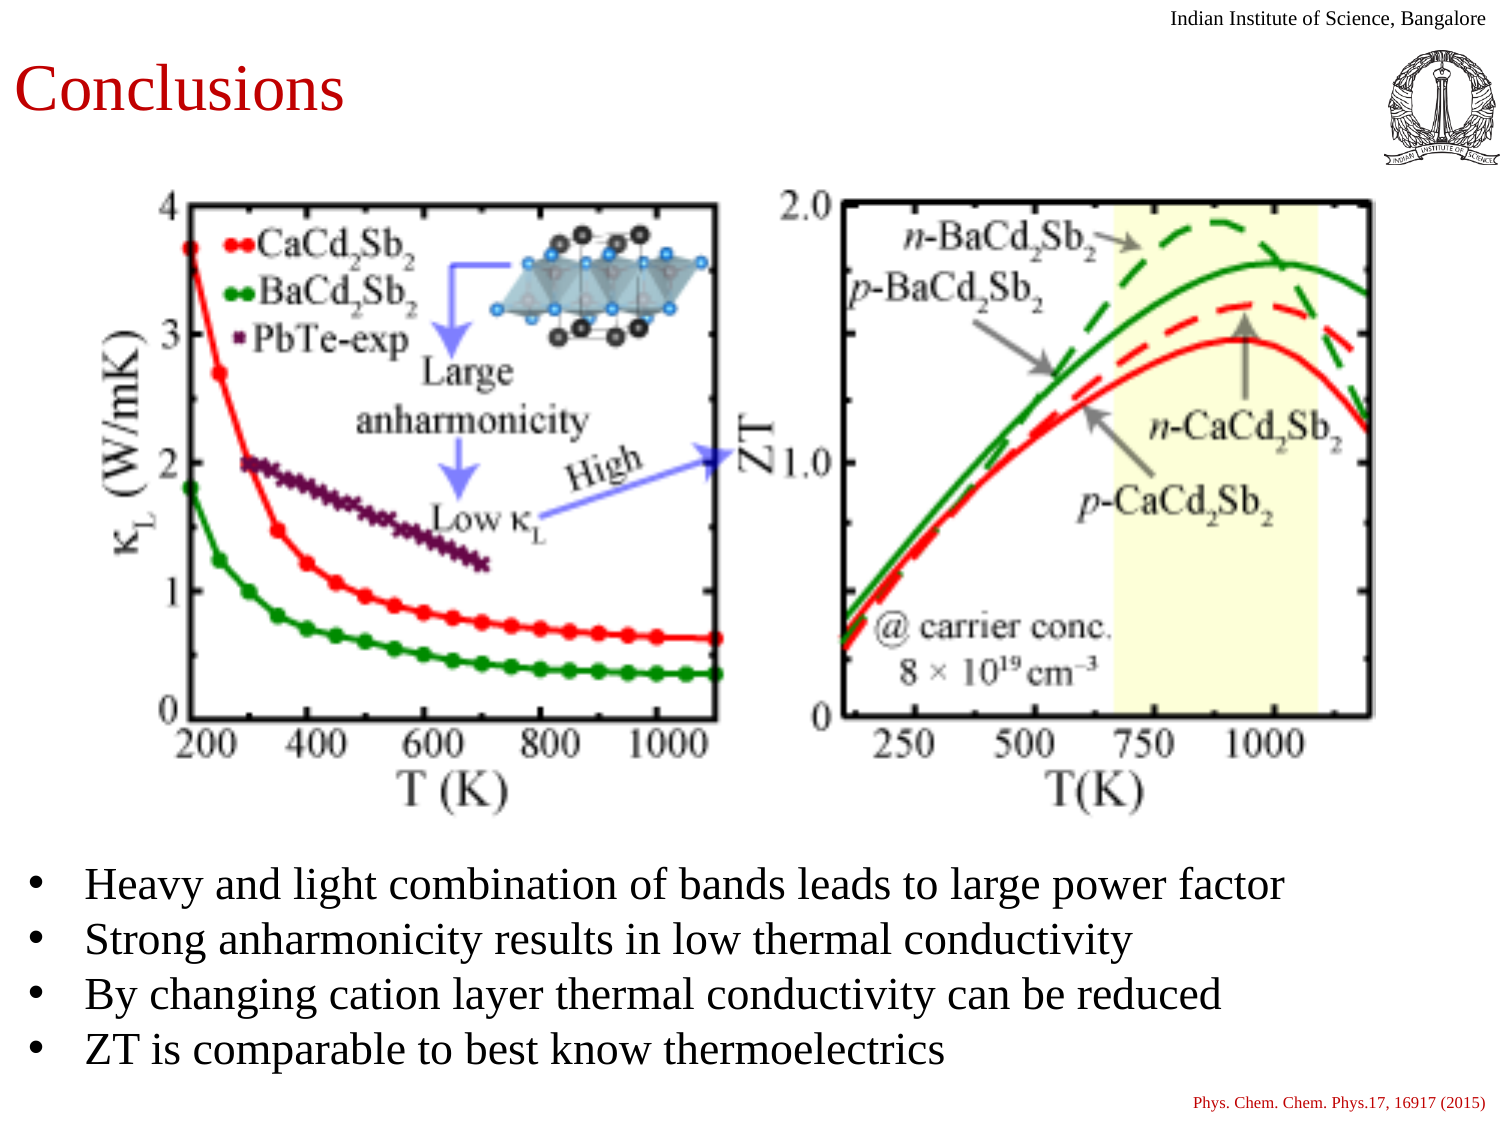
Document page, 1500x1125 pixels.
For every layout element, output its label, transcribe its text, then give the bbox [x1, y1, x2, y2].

text_box Indian Institute of Science, Bangalore [1155, 0, 1500, 38]
text_box Conclusions [0, 36, 1425, 131]
picture [93, 185, 1376, 823]
picture [1382, 50, 1500, 165]
text_box Phys. Chem. Chem. Phys.17, 16917 (2015) [1178, 1084, 1500, 1119]
text_box Heavy and light combination of bands leads to large power factor Strong anharmonicity results in low thermal conductivity By changing cation layer thermal conductivity can be reduced ZT is comparable to best know thermoelectrics [13, 846, 1428, 1081]
